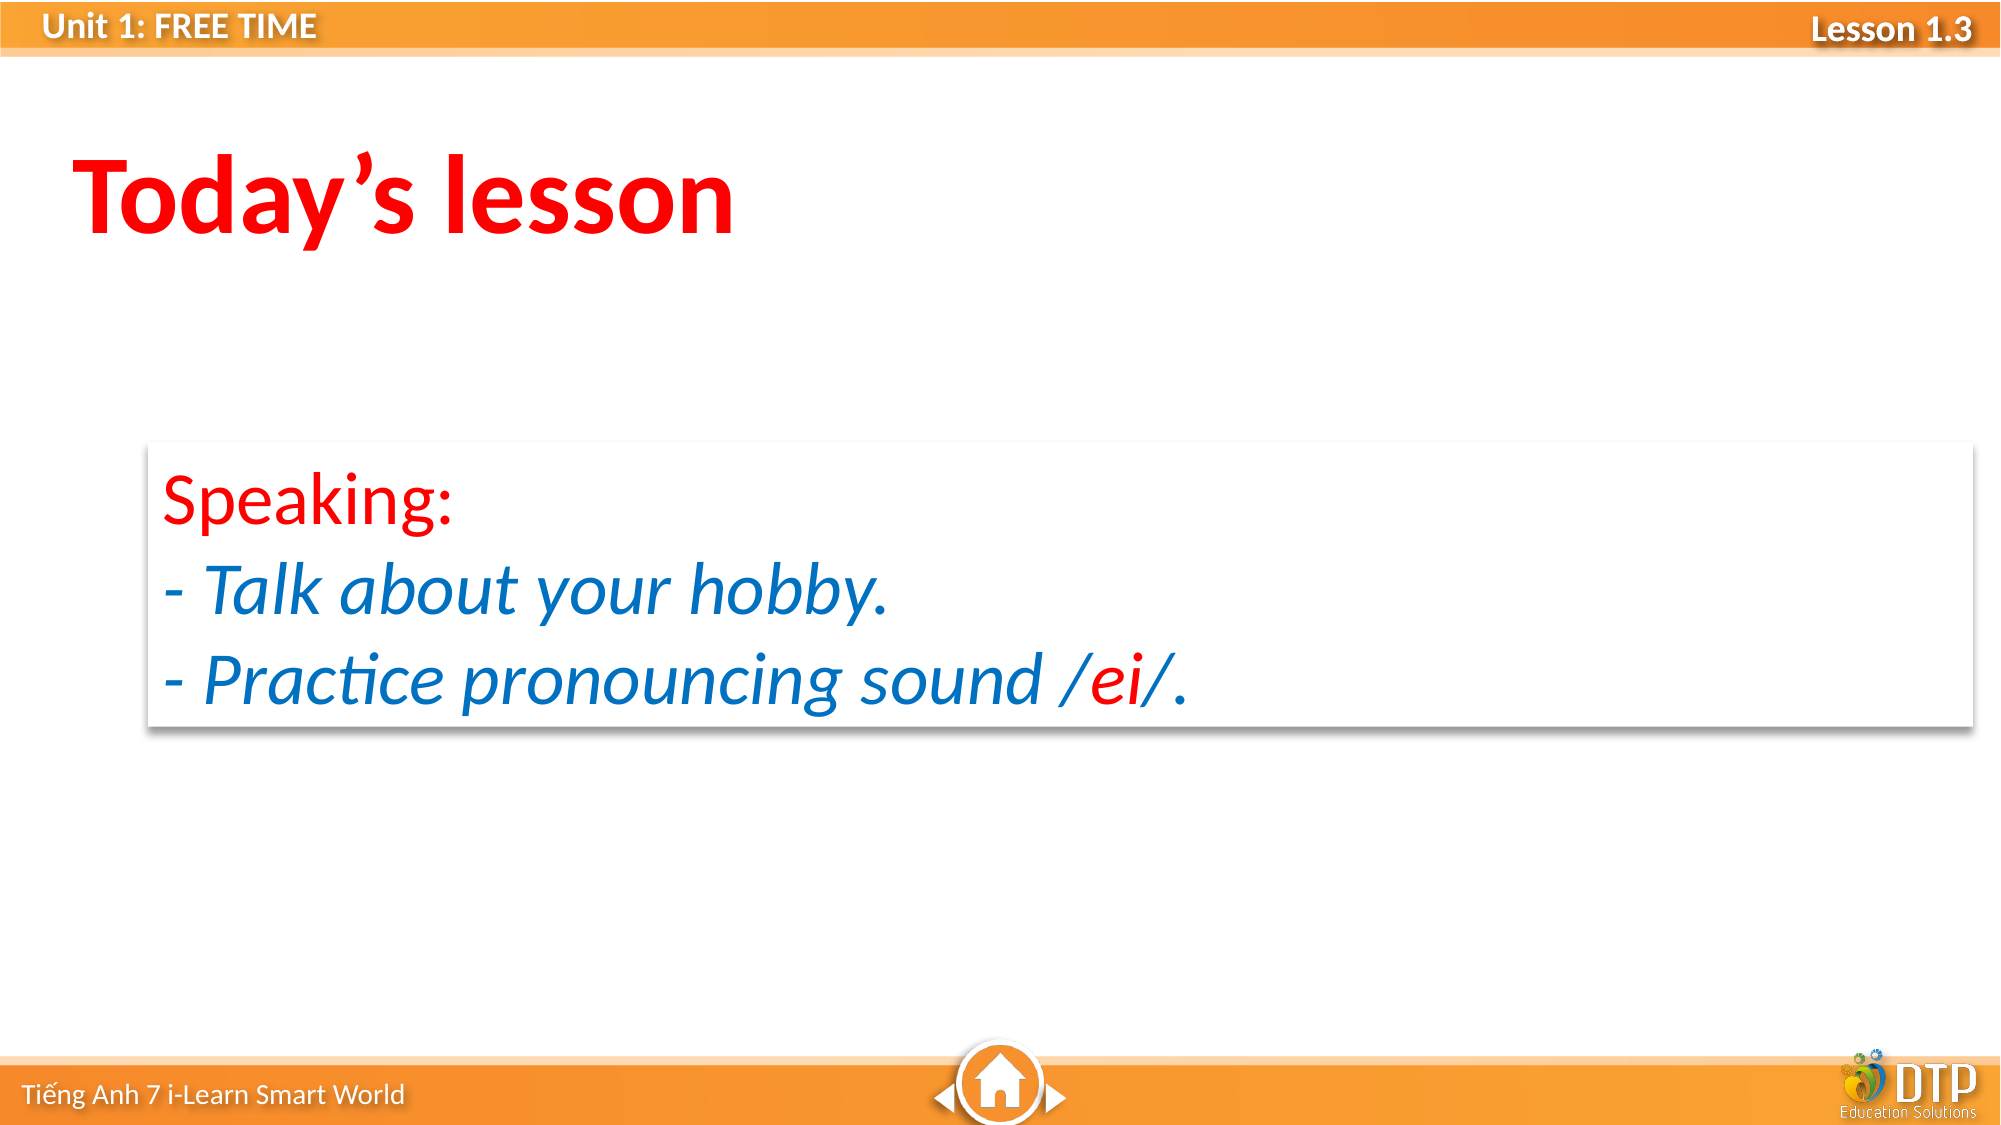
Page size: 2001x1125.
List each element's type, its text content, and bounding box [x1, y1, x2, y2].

text_box Speaking: - Talk about your hobby. - Practice pronouncing sound /ei/. [147, 441, 1973, 727]
text_box Today’s lesson [57, 113, 753, 264]
picture [0, 2, 2001, 1125]
